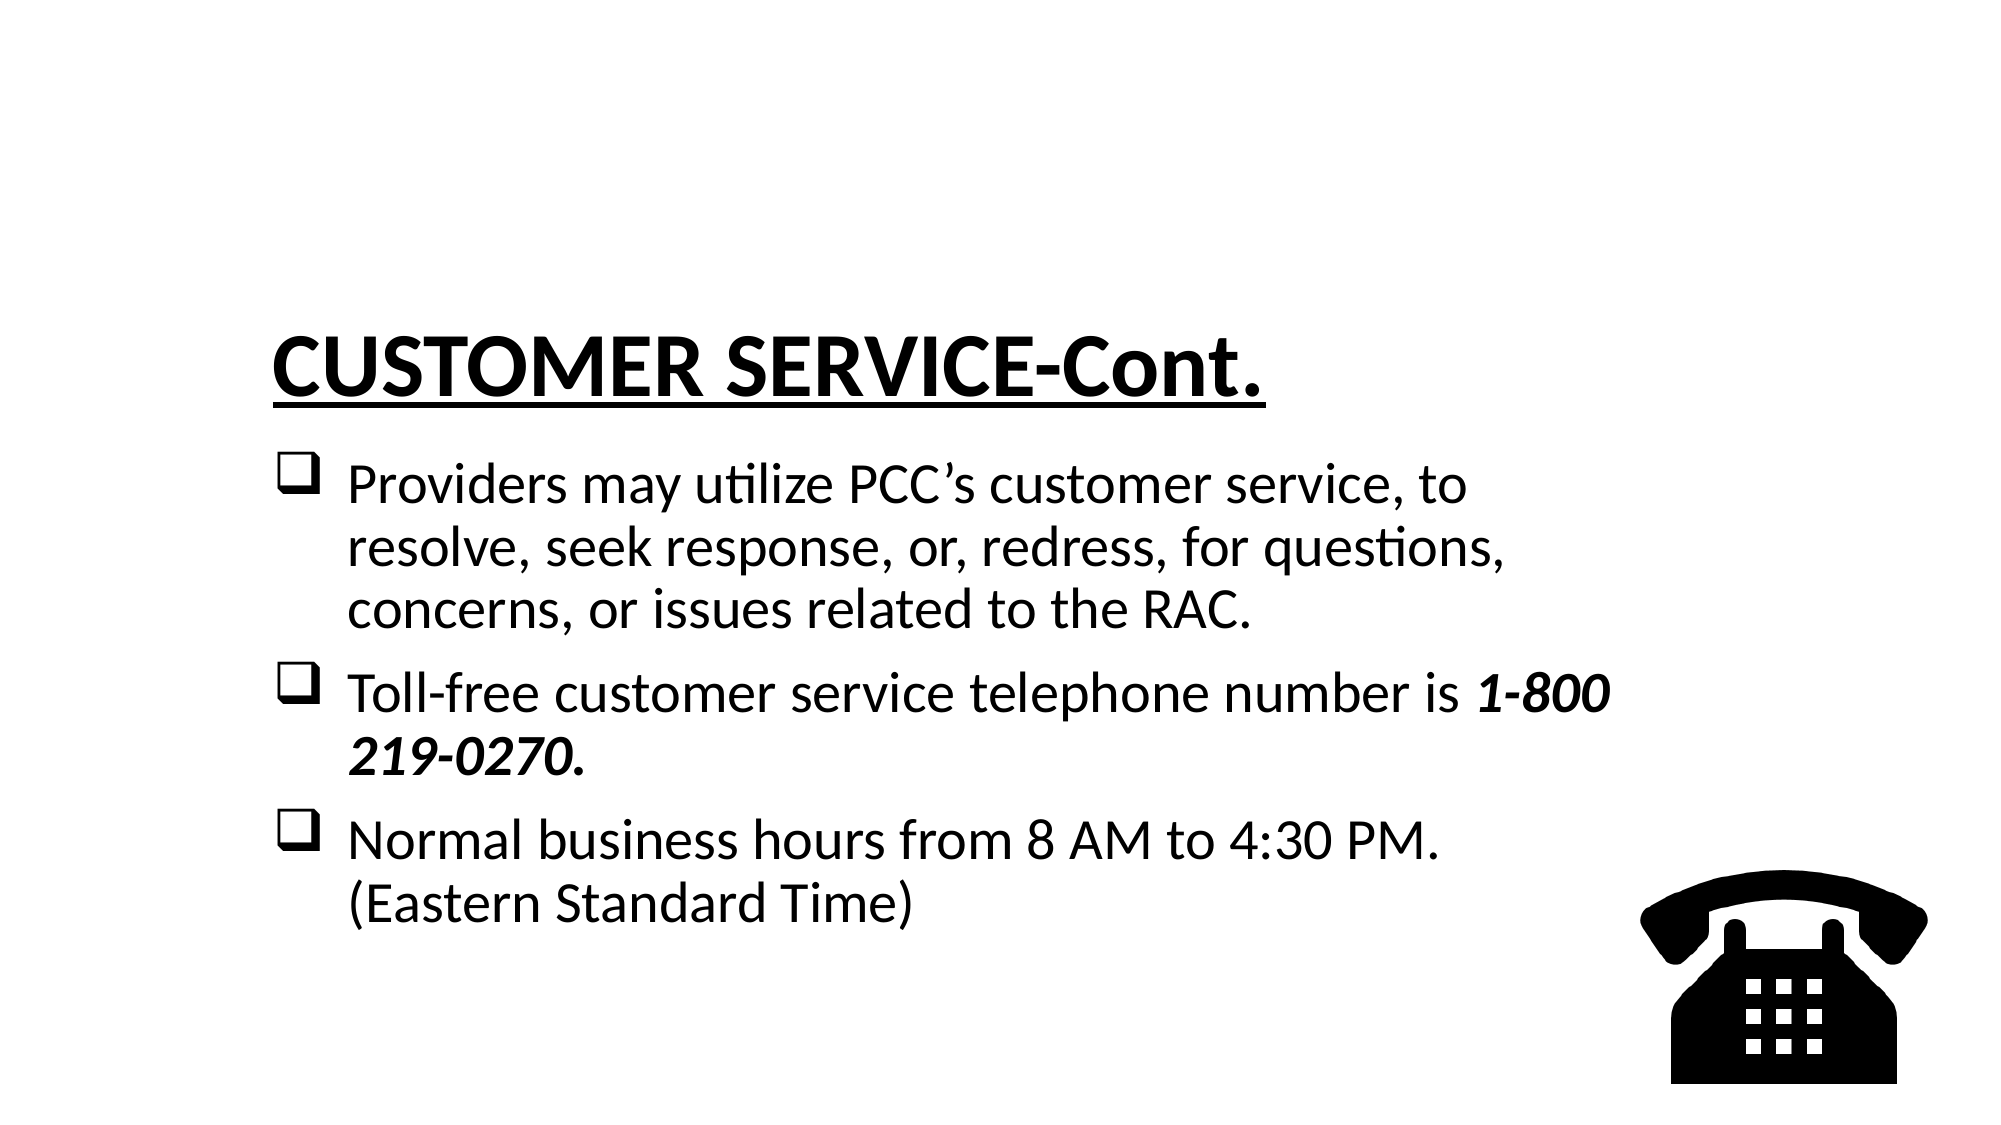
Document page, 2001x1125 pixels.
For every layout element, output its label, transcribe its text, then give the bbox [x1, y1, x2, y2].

picture [1603, 798, 1964, 1125]
subtitle Providers may utilize PCC’s customer service, to resolve, seek response, or, redress, for questions, concerns, or issues related to the RAC. Toll-free customer service telephone number is 1-800 219-0270. Normal business hours from 8 AM to 4:30 PM.(Eastern Standard Time) [257, 445, 1650, 1069]
title CUSTOMER SERVICE-Cont. [257, 258, 1755, 476]
